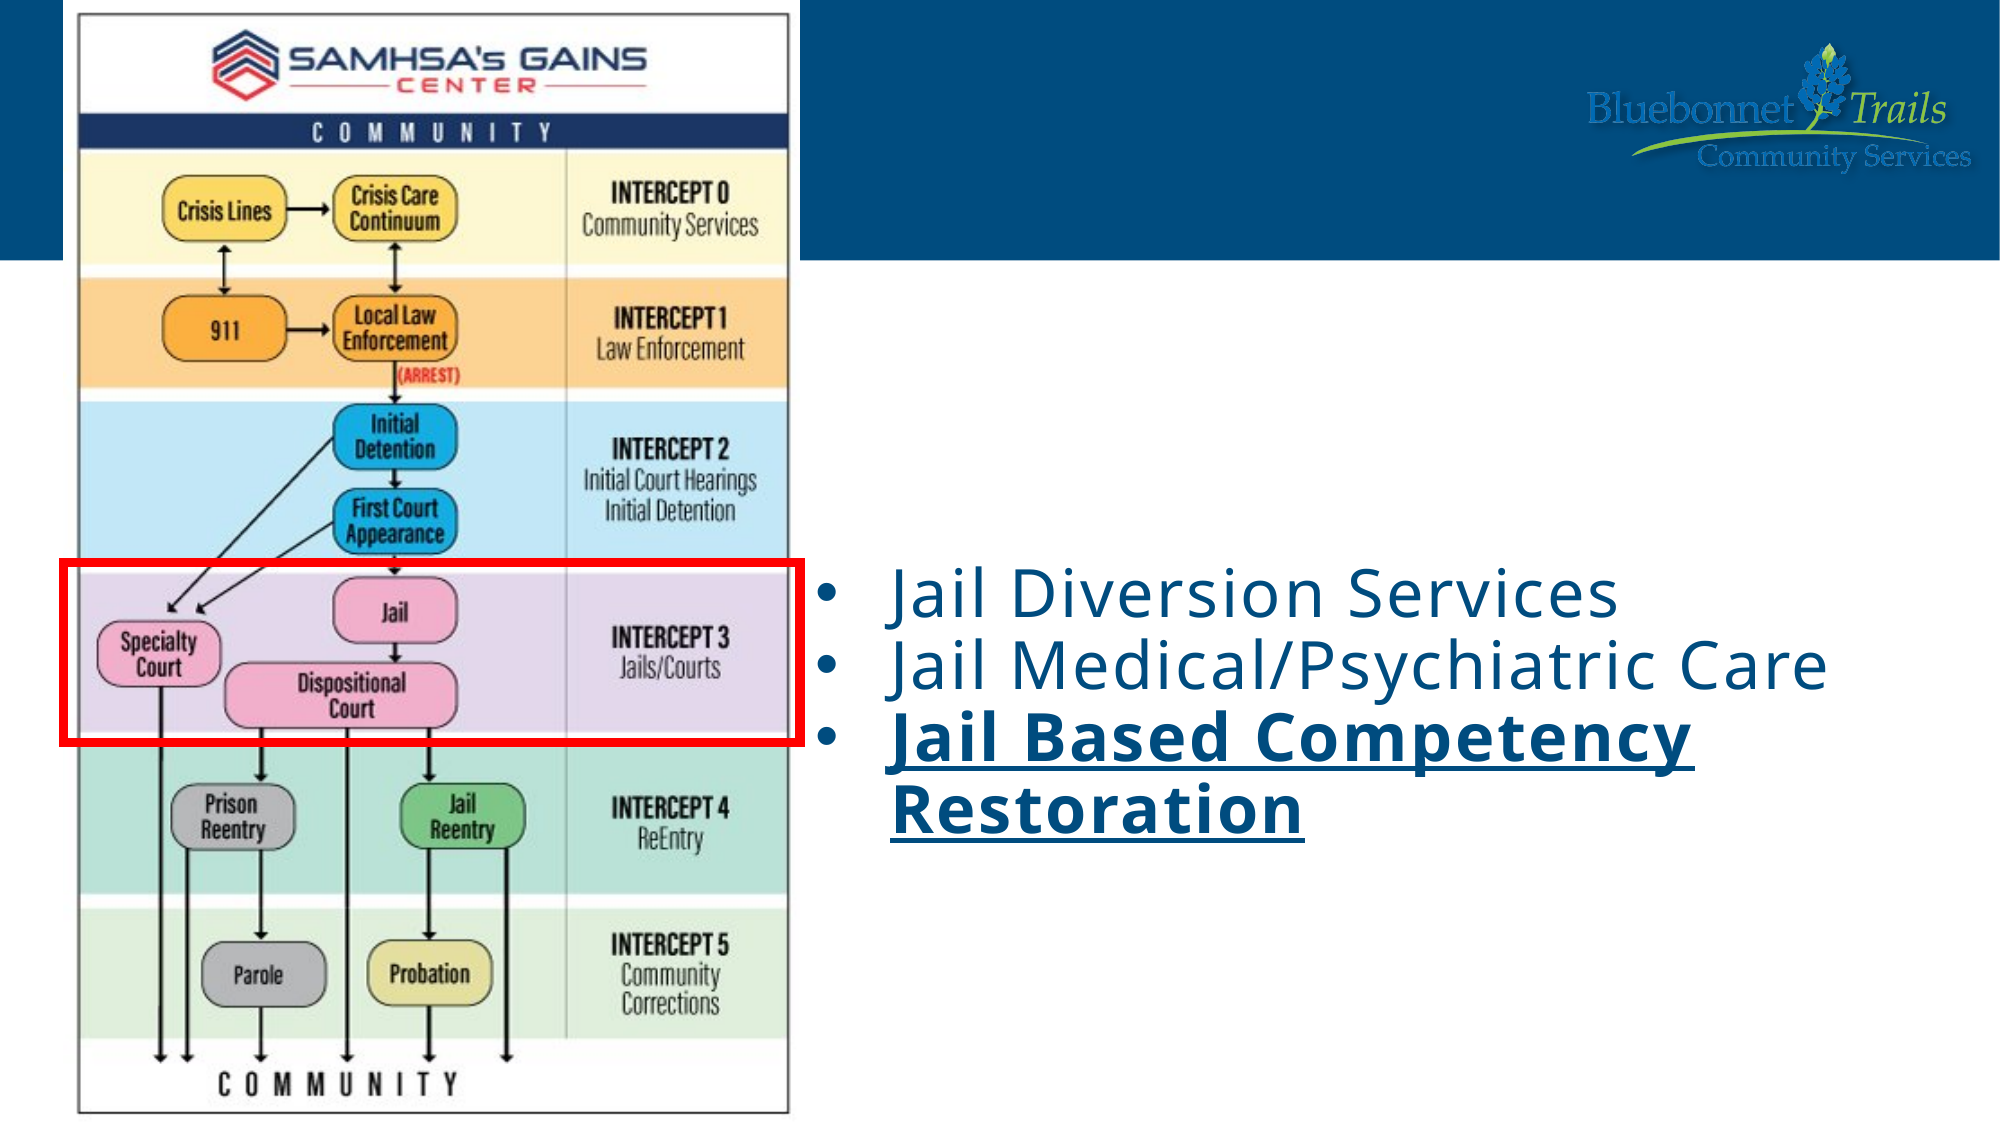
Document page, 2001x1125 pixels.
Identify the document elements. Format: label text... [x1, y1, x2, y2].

picture [1587, 43, 1971, 174]
text_box Jail Diversion Services Jail Medical/Psychiatric Care Jail Based Competency Restoration [800, 324, 2000, 1083]
picture [63, 0, 800, 1125]
